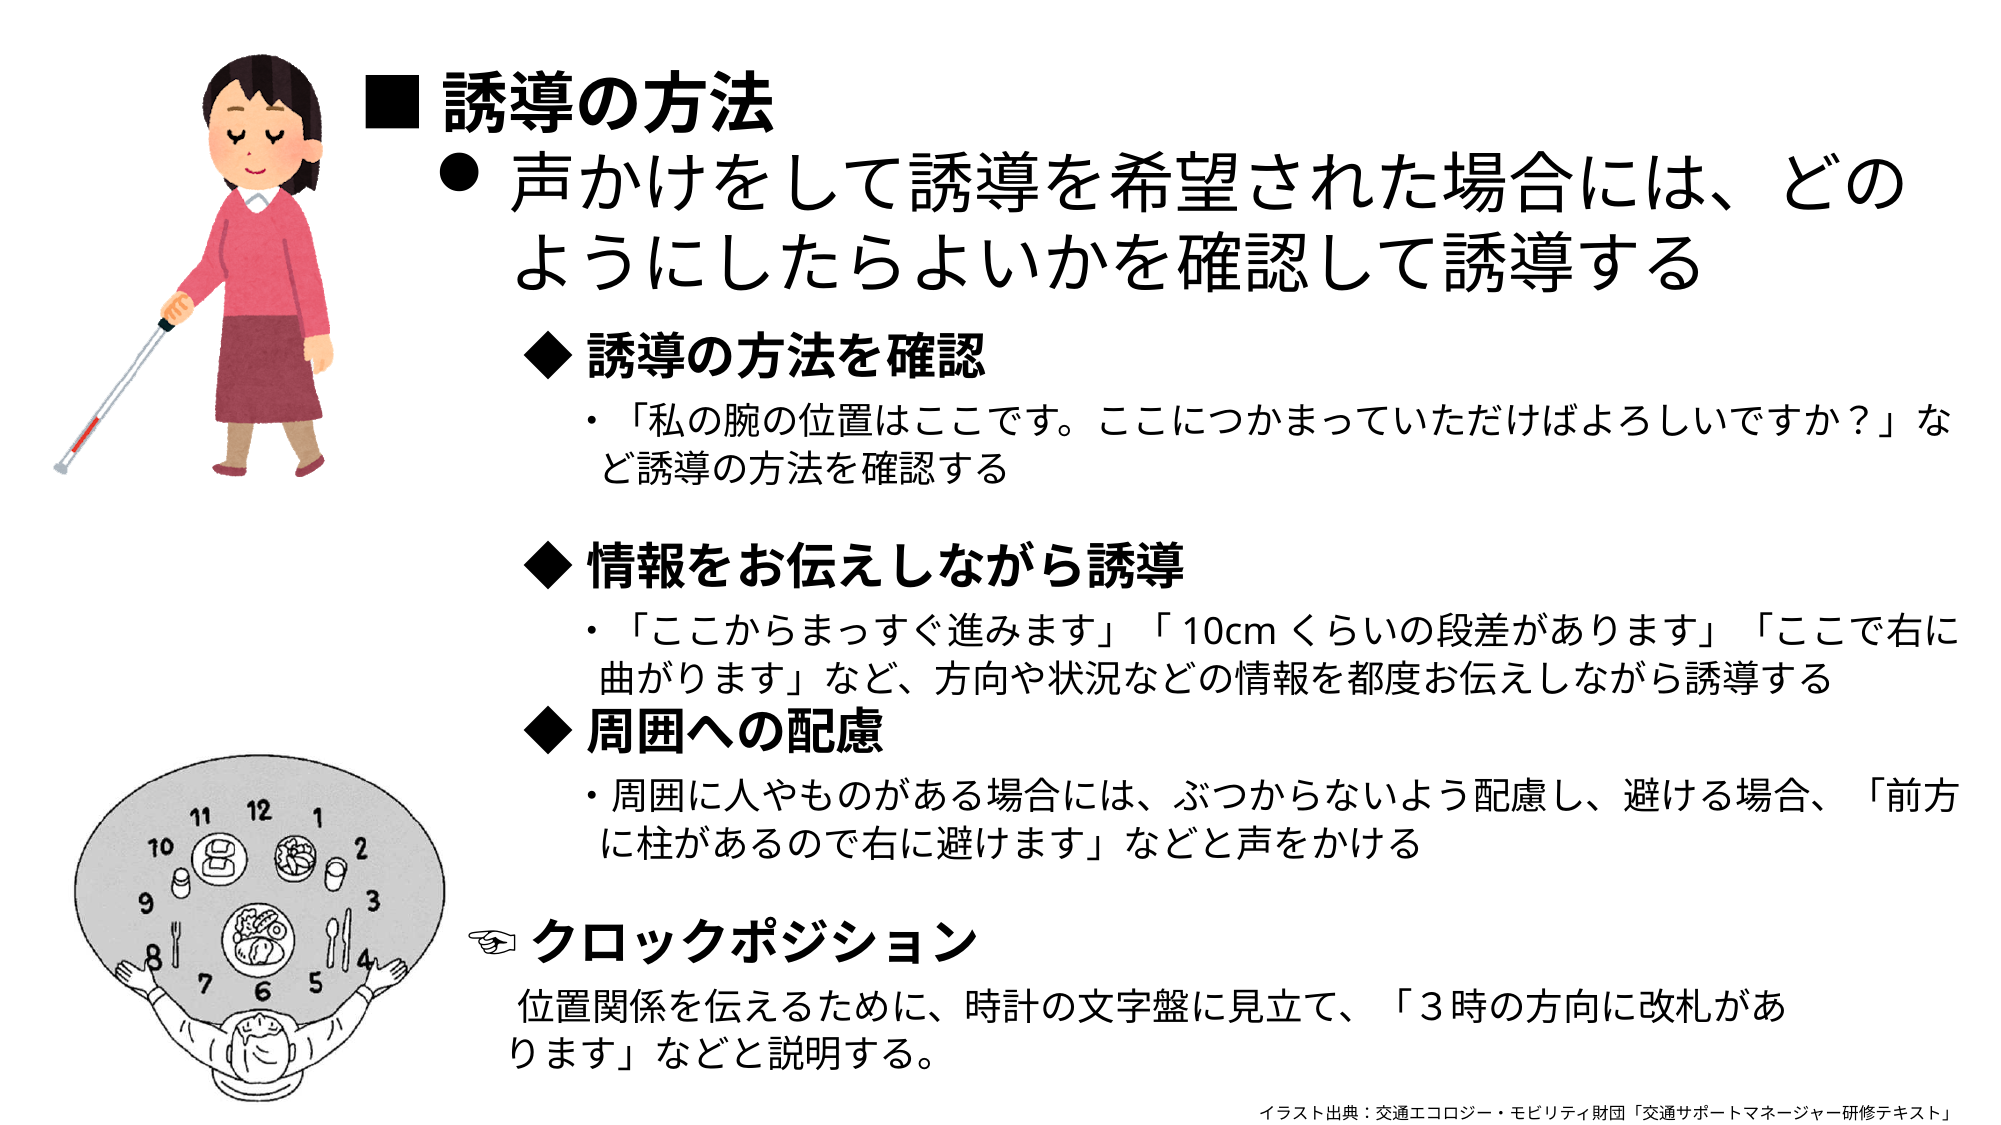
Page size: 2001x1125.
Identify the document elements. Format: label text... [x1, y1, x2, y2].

picture [59, 741, 453, 1106]
text_box ◆誘導の方法を確認 ・「私の腕の位置はここです。ここにつかまっていただけばよろしいですか？」な ど誘導の方法を確認する ◆情報をお伝えしながら誘導 ・「ここからまっすぐ進みます」「10cmくらいの段差があります」「ここで右に 曲がります」など、方向や状況などの情報を都度お伝えしながら誘導する ◆周囲への配慮 ・周囲に人やものがある場合には、ぶつからないよう配慮し、避ける場合、「前方 に柱があるので右に避けます」などと声をかける [509, 317, 1981, 873]
text_box イラスト出典：交通エコロジー・モビリティ財団「交通サポートマネージャー研修テキスト」 [1243, 1090, 1984, 1124]
picture [29, 47, 353, 493]
text_box ☜クロックポジション 位置関係を伝えるために、時計の文字盤に見立て、「３時の方向に改札があ ります」などと説明する。 [453, 902, 1827, 1083]
text_box ■誘導の方法 声かけをして誘導を希望された場合には、どのようにしたらよいかを確認して誘導する [353, 53, 1960, 309]
